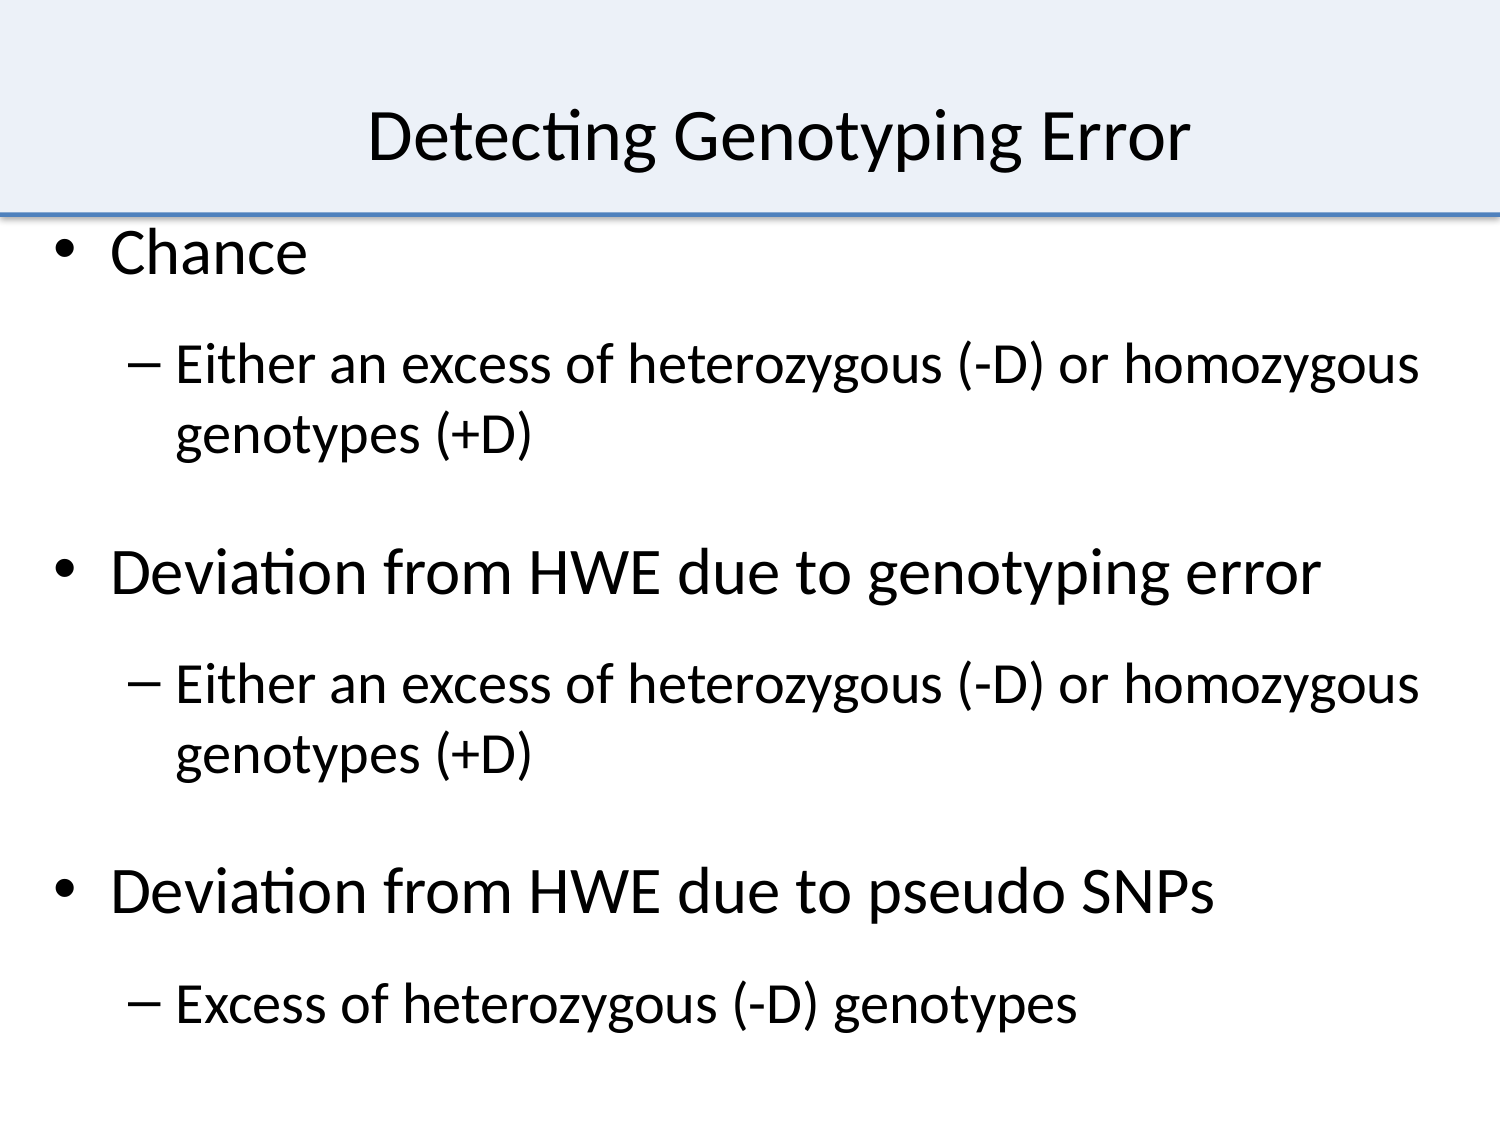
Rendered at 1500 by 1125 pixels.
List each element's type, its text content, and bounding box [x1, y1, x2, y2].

title Detecting Genotyping Error [350, 50, 1228, 200]
list Chance Either an excess of heterozygous (-D) or homozygous genotypes (+D) Deviation from HWE due to genotyping error Either an excess of heterozygous (-D) or homozygous genotypes (+D) Deviation from HWE due to pseudo SNPs Excess of heterozygous (-D) genotypes [38, 200, 1456, 1062]
